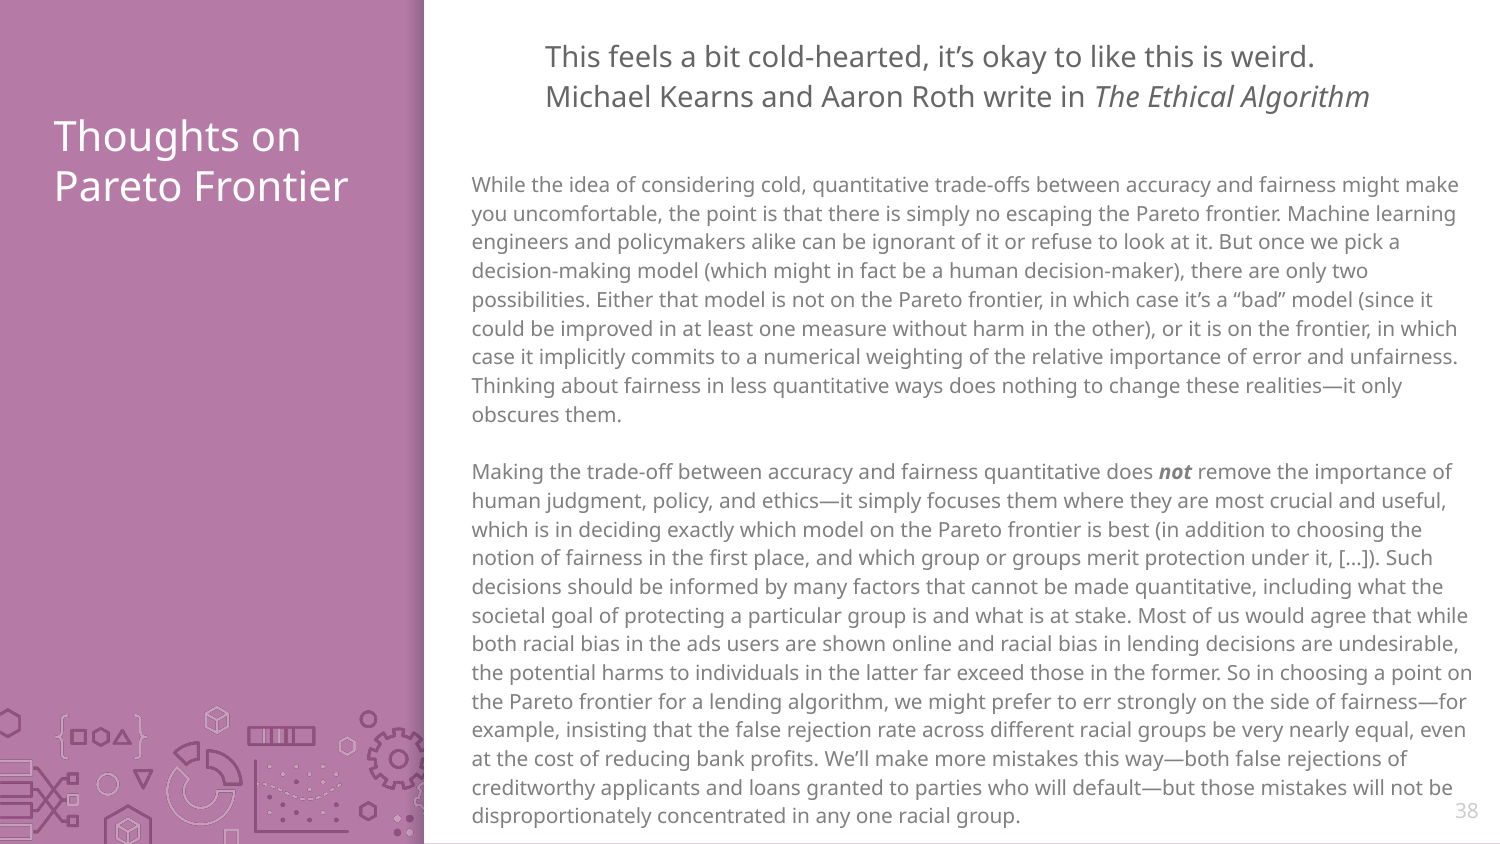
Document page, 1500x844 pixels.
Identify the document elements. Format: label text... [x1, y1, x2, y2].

text_box While the idea of considering cold, quantitative trade-offs between accuracy and fairness might make you uncomfortable, the point is that there is simply no escaping the Pareto frontier. Machine learning engineers and policymakers alike can be ignorant of it or refuse to look at it. But once we pick a decision-making model (which might in fact be a human decision-maker), there are only two possibilities. Either that model is not on the Pareto frontier, in which case it’s a “bad” model (since it could be improved in at least one measure without harm in the other), or it is on the frontier, in which case it implicitly commits to a numerical weighting of the relative importance of error and unfairness. Thinking about fairness in less quantitative ways does nothing to change these realities—it only obscures them. Making the trade-off between accuracy and fairness quantitative does not remove the importance of human judgment, policy, and ethics—it simply focuses them where they are most crucial and useful, which is in deciding exactly which model on the Pareto frontier is best (in addition to choosing the notion of fairness in the first place, and which group or groups merit protection under it, […]). Such decisions should be informed by many factors that cannot be made quantitative, including what the societal goal of protecting a particular group is and what is at stake. Most of us would agree that while both racial bias in the ads users are shown online and racial bias in lending decisions are undesirable, the potential harms to individuals in the latter far exceed those in the former. So in choosing a point on the Pareto frontier for a lending algorithm, we might prefer to err strongly on the side of fairness—for example, insisting that the false rejection rate across different racial groups be very nearly equal, even at the cost of reducing bank profits. We’ll make more mistakes this way—both false rejections of creditworthy applicants and loans granted to parties who will default—but those mistakes will not be disproportionately concentrated in any one racial group. [433, 153, 1500, 617]
title Thoughts on Pareto Frontier [38, 94, 375, 748]
picture [0, 701, 424, 844]
list This feels a bit cold-hearted, it’s okay to like this is weird. Michael Kearns and Aaron Roth write in The Ethical Algorithm [507, 617, 1426, 672]
list This feels a bit cold-hearted, it’s okay to like this is weird. Michael Kearns and Aaron Roth write in The Ethical Algorithm [507, 18, 1426, 153]
slide_number 38 [1403, 779, 1494, 844]
